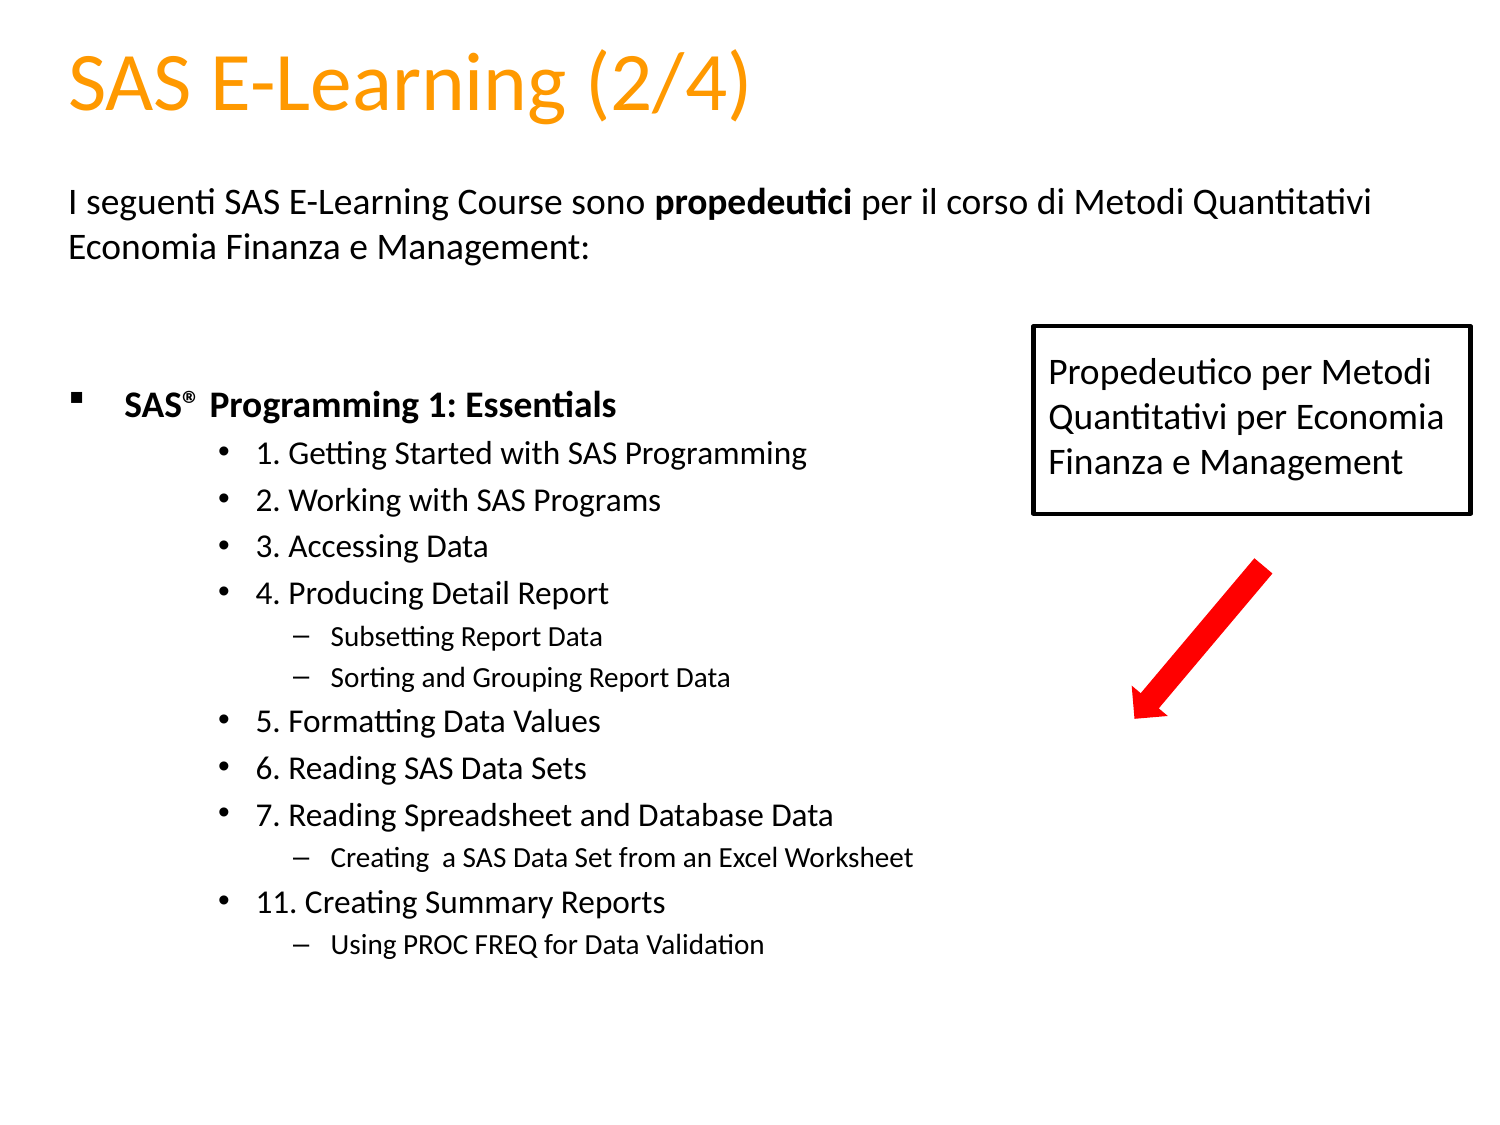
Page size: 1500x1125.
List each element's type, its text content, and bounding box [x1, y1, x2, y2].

text_box I seguenti SAS E-Learning Course sono propedeutici per il corso di Metodi Quantitativi Economia Finanza e Management: SAS® Programming 1: Essentials 1. Getting Started with SAS Programming 2. Working with SAS Programs 3. Accessing Data 4. Producing Detail Report Subsetting Report Data Sorting and Grouping Report Data 5. Formatting Data Values 6. Reading SAS Data Sets 7. Reading Spreadsheet and Database Data Creating a SAS Data Set from an Excel Worksheet 11. Creating Summary Reports Using PROC FREQ for Data Validation [53, 169, 1437, 953]
text_box [1031, 324, 1473, 516]
text_box [1129, 556, 1275, 721]
title SAS E-Learning (2/4) [53, 0, 1453, 172]
text_box Propedeutico per Metodi Quantitativi per Economia Finanza e Management [1033, 340, 1495, 490]
